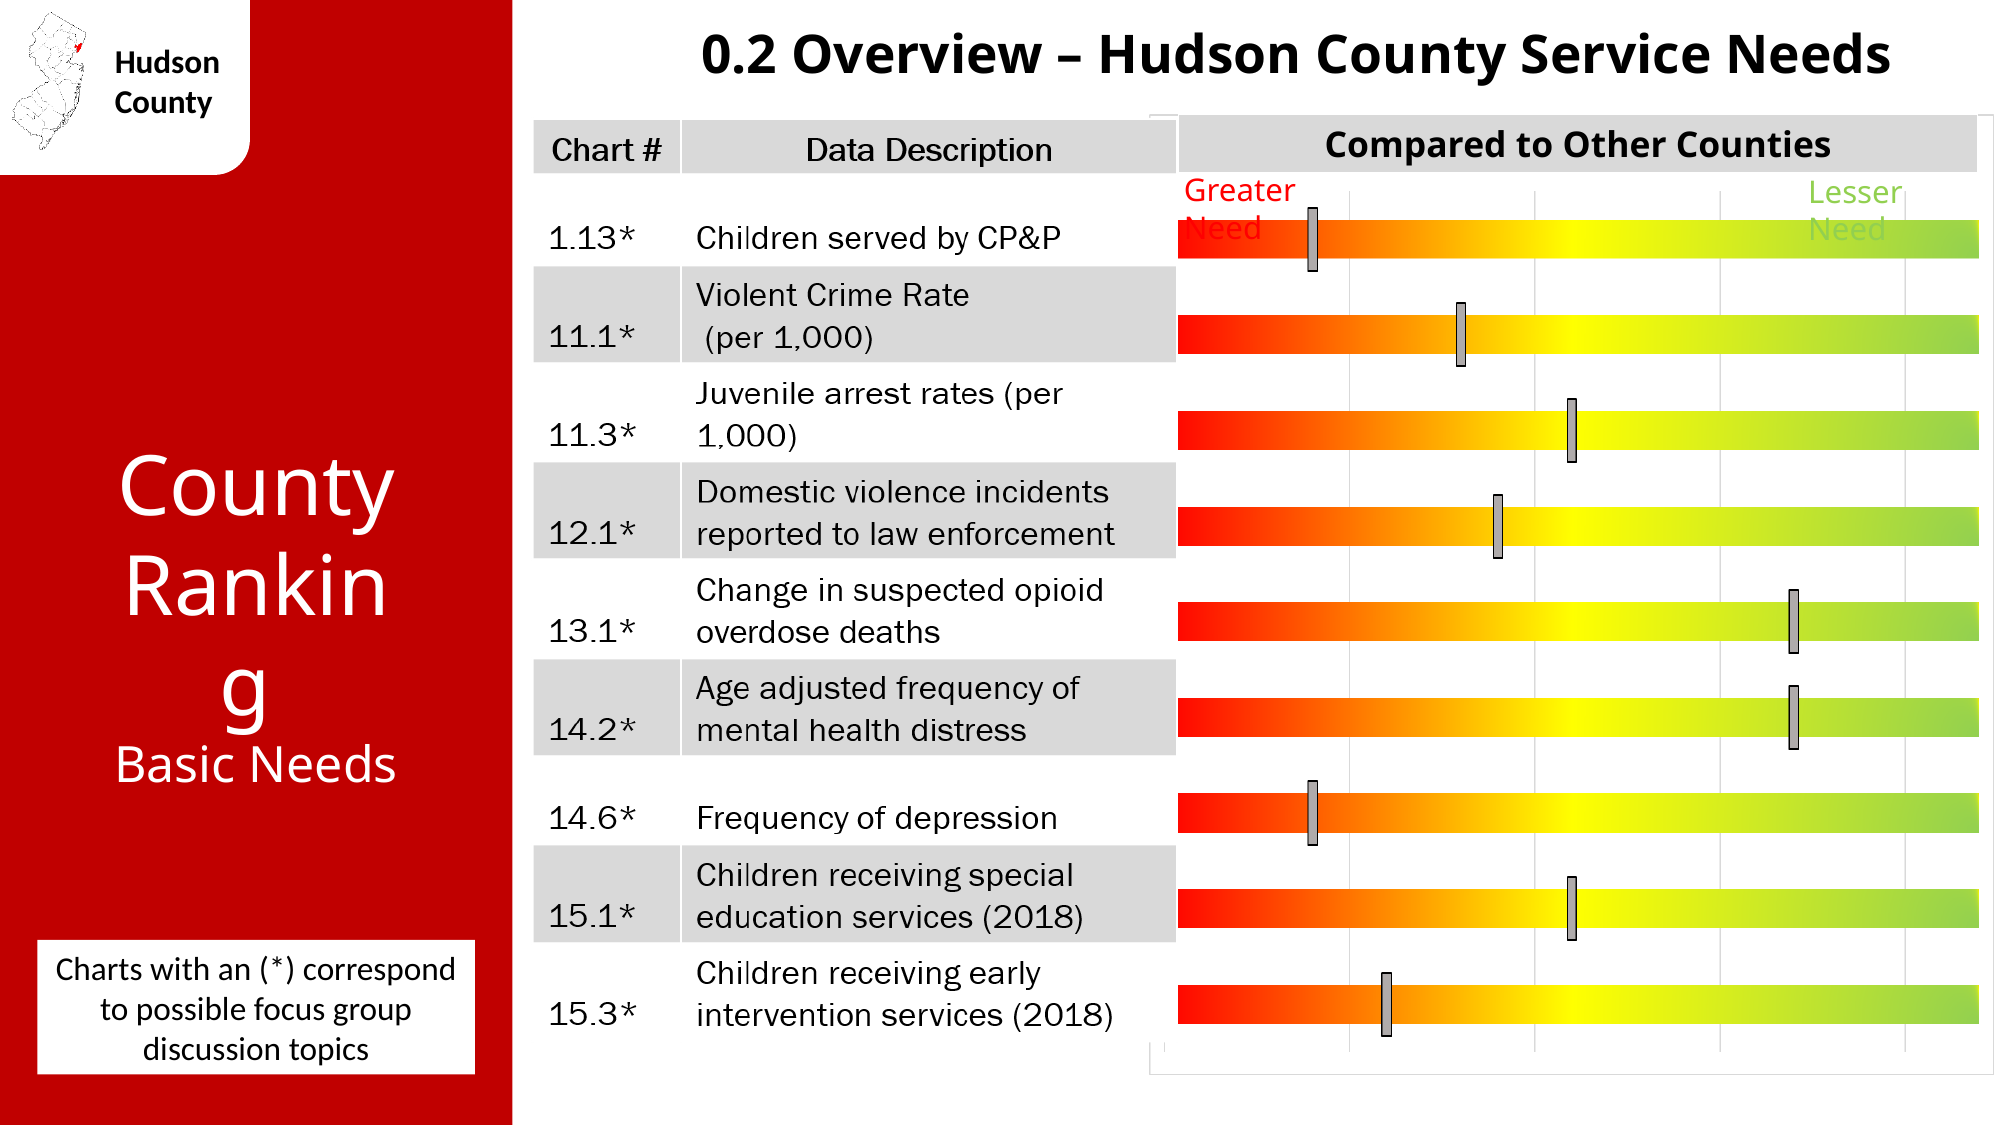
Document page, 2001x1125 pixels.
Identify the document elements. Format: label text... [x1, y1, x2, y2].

picture [12, 12, 86, 150]
text_box 0.2 Overview – Hudson County Service Needs [683, 8, 1912, 114]
picture [530, 114, 1995, 1076]
